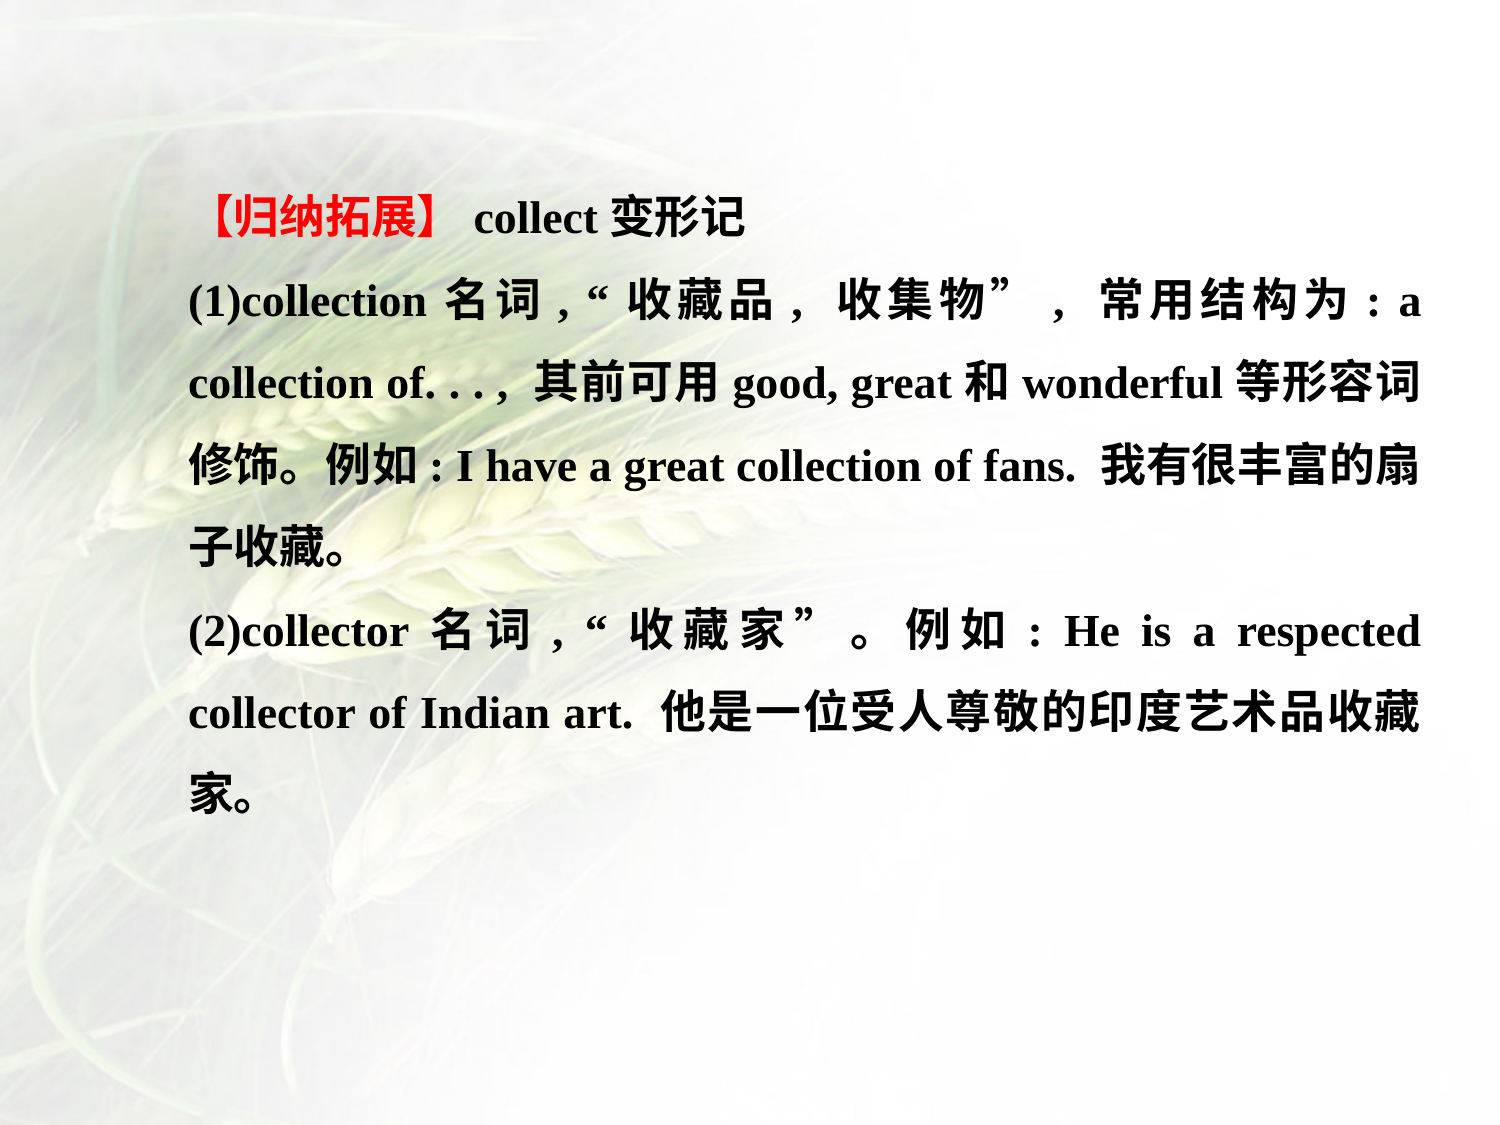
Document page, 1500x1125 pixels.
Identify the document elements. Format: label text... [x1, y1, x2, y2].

text_box 【归纳拓展】collect变形记 (1)collection名词, “收藏品, 收集物”, 常用结构为: a collection of. . . , 其前可用good, great和wonderful等形容词修饰。例如: I have a great collection of fans. 我有很丰富的扇子收藏。 (2)collector名词, “收藏家”。例如: He is a respected collector of Indian art. 他是一位受人尊敬的印度艺术品收藏家。 [173, 153, 1437, 828]
picture [0, 0, 1500, 1125]
